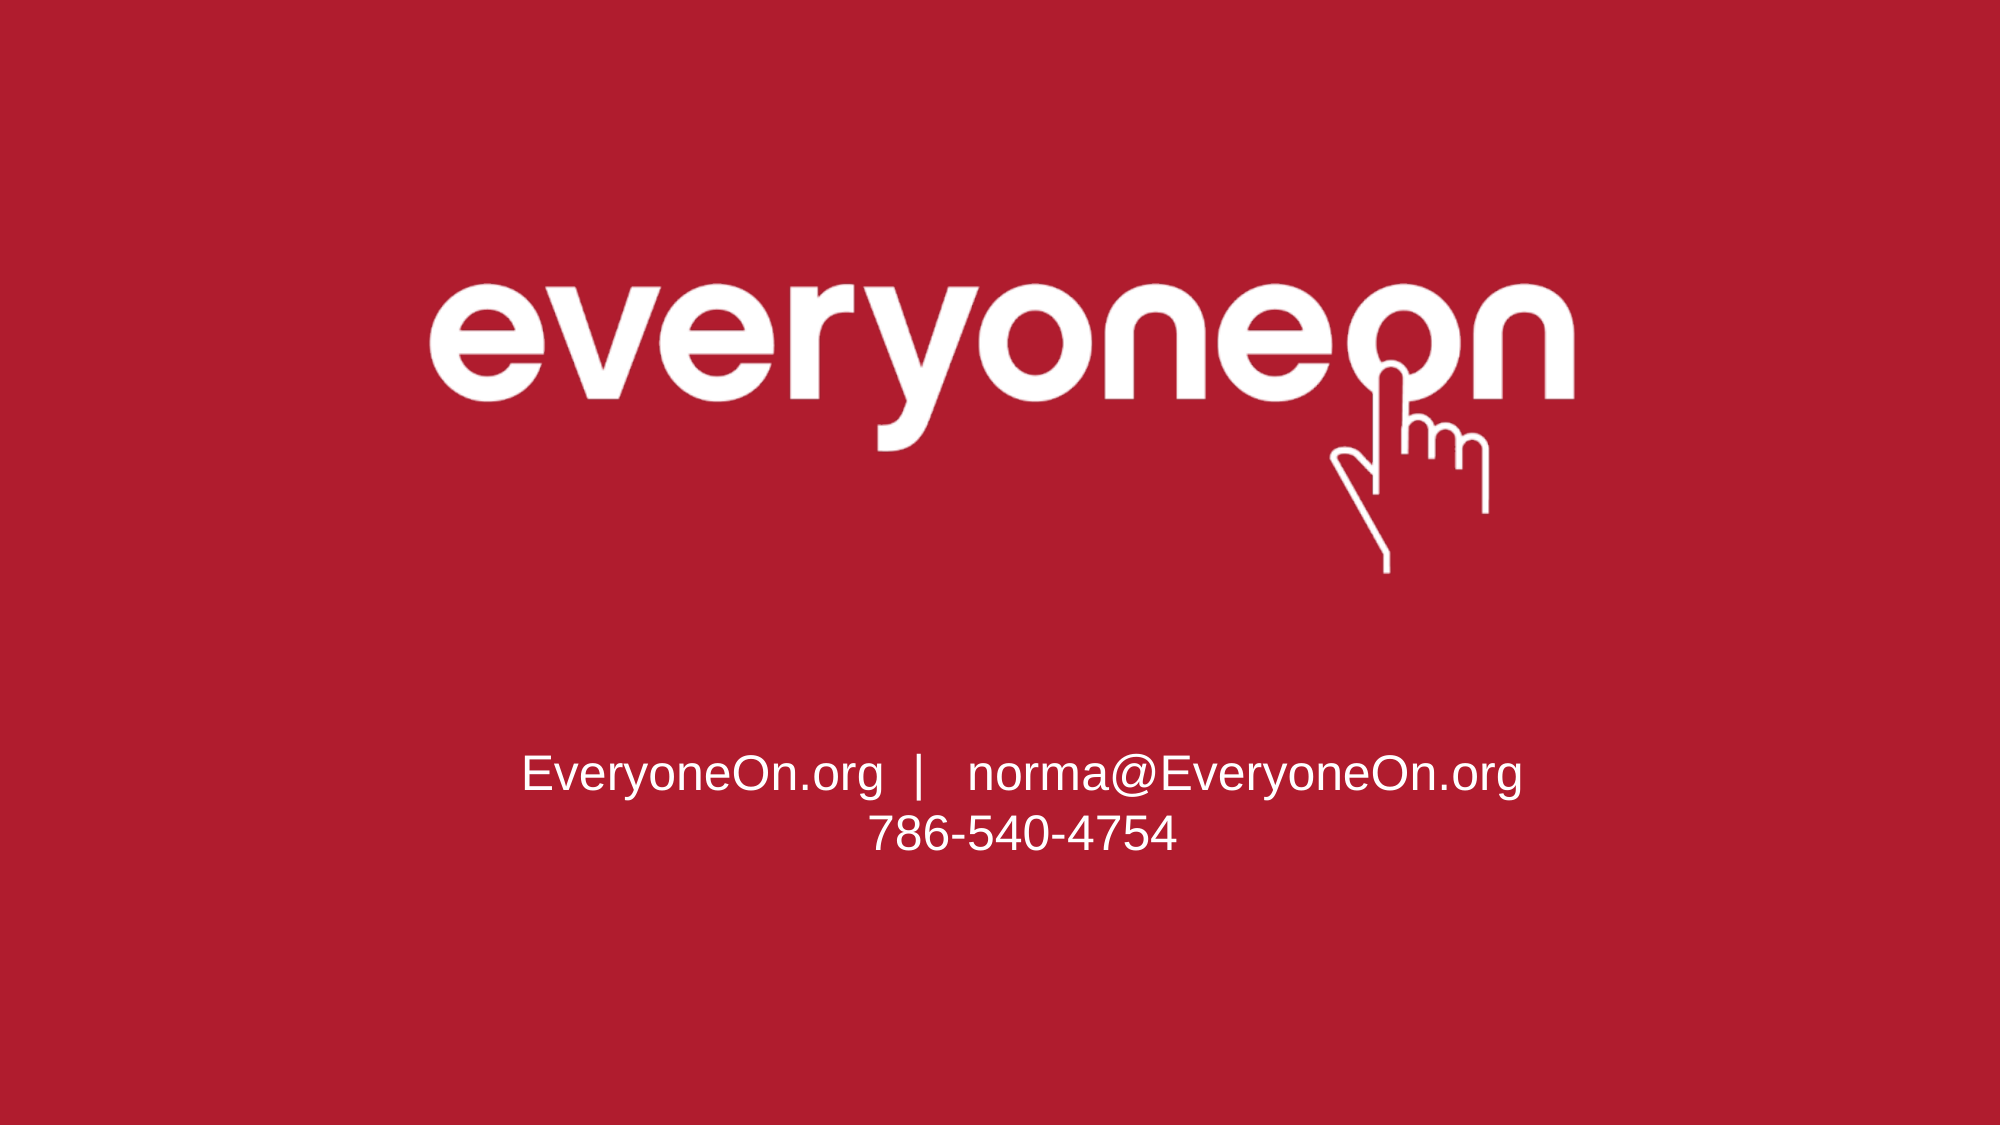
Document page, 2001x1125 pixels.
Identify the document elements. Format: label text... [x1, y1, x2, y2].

text_box EveryoneOn.org | norma@EveryoneOn.org 786-540-4754 [216, 733, 1829, 879]
picture [396, 217, 1604, 607]
